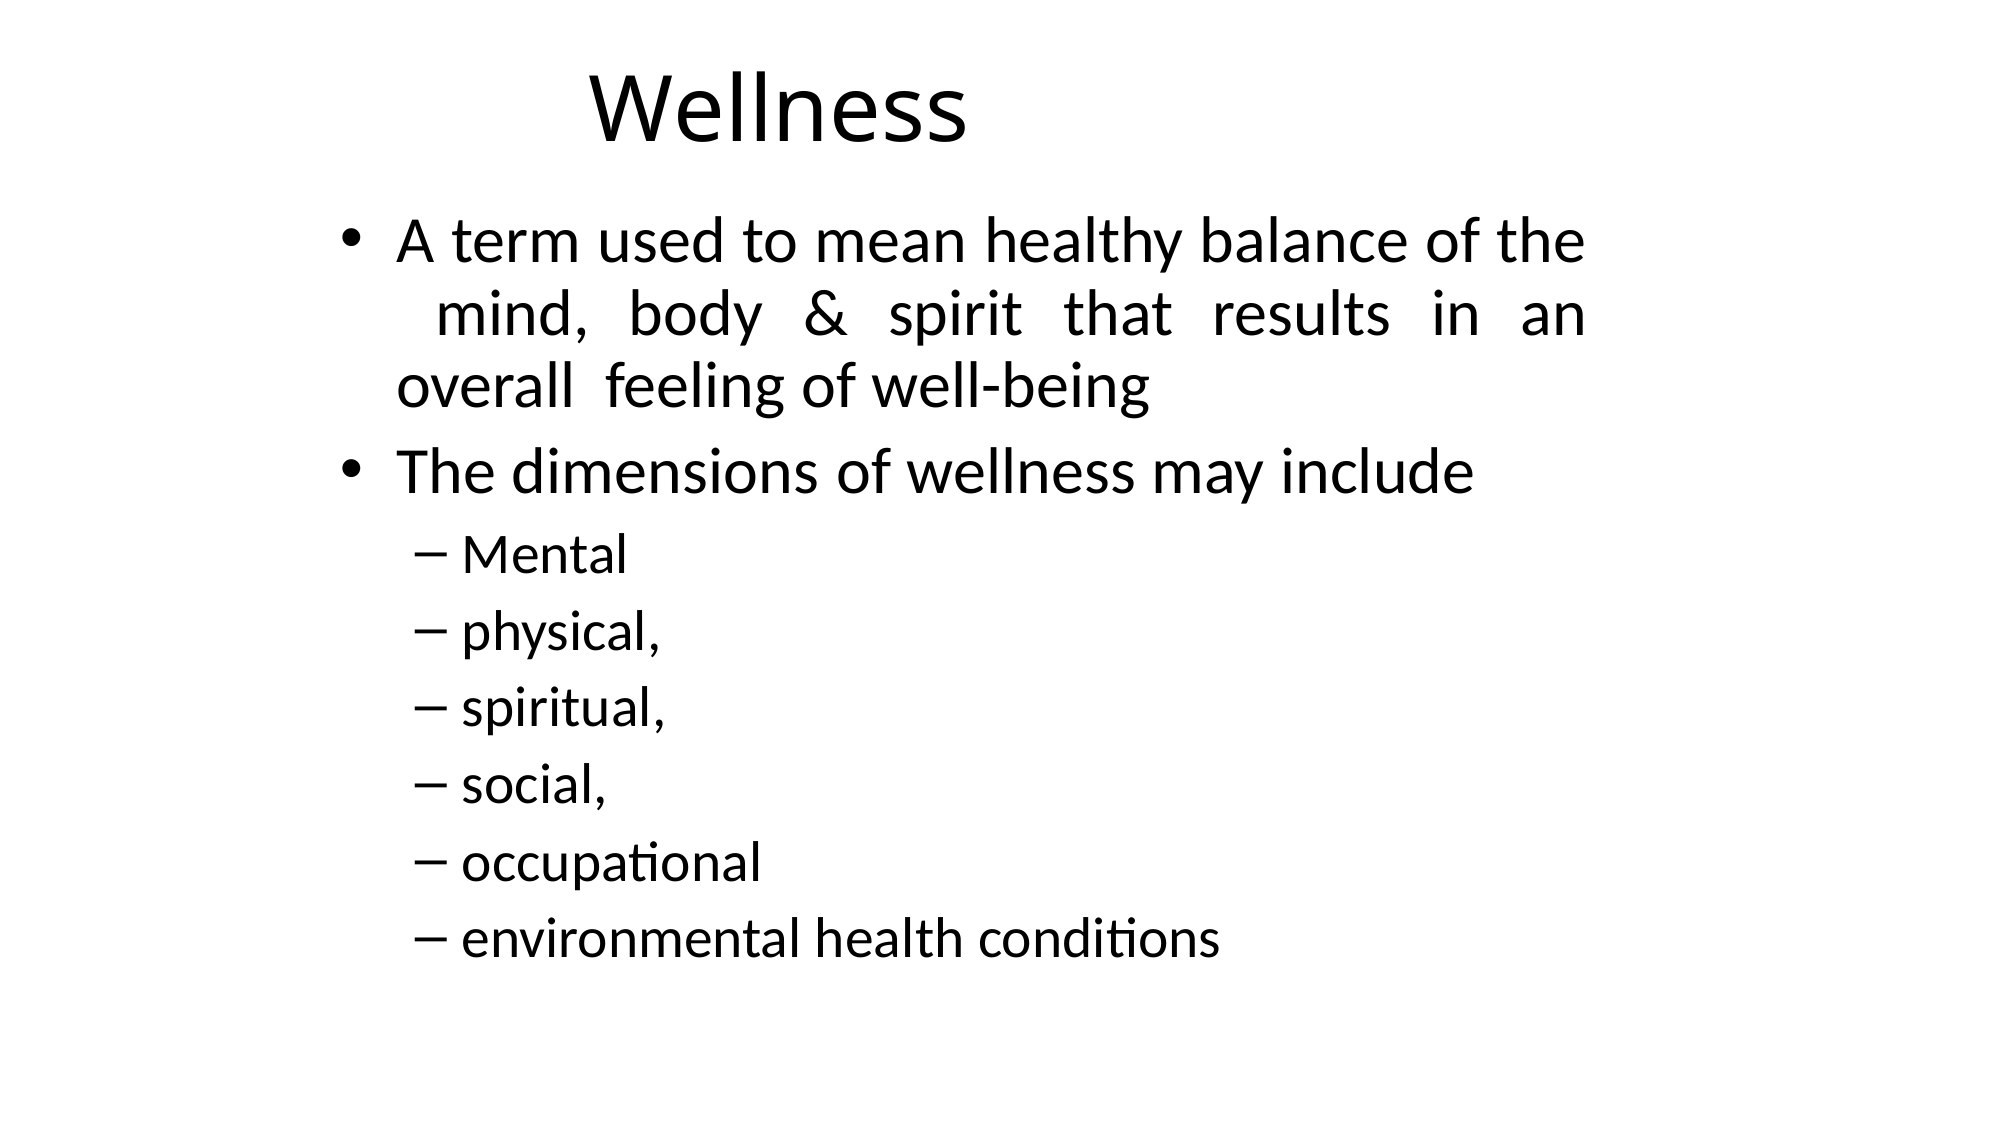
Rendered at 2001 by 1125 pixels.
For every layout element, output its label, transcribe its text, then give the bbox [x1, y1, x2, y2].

text_box A term used to mean healthy balance of the mind, body & spirit that results in an overall feeling of well-being The dimensions of wellness may include Mental physical, spiritual, social, occupational environmental health conditions [337, 192, 1589, 970]
title Wellness [585, 8, 1154, 192]
